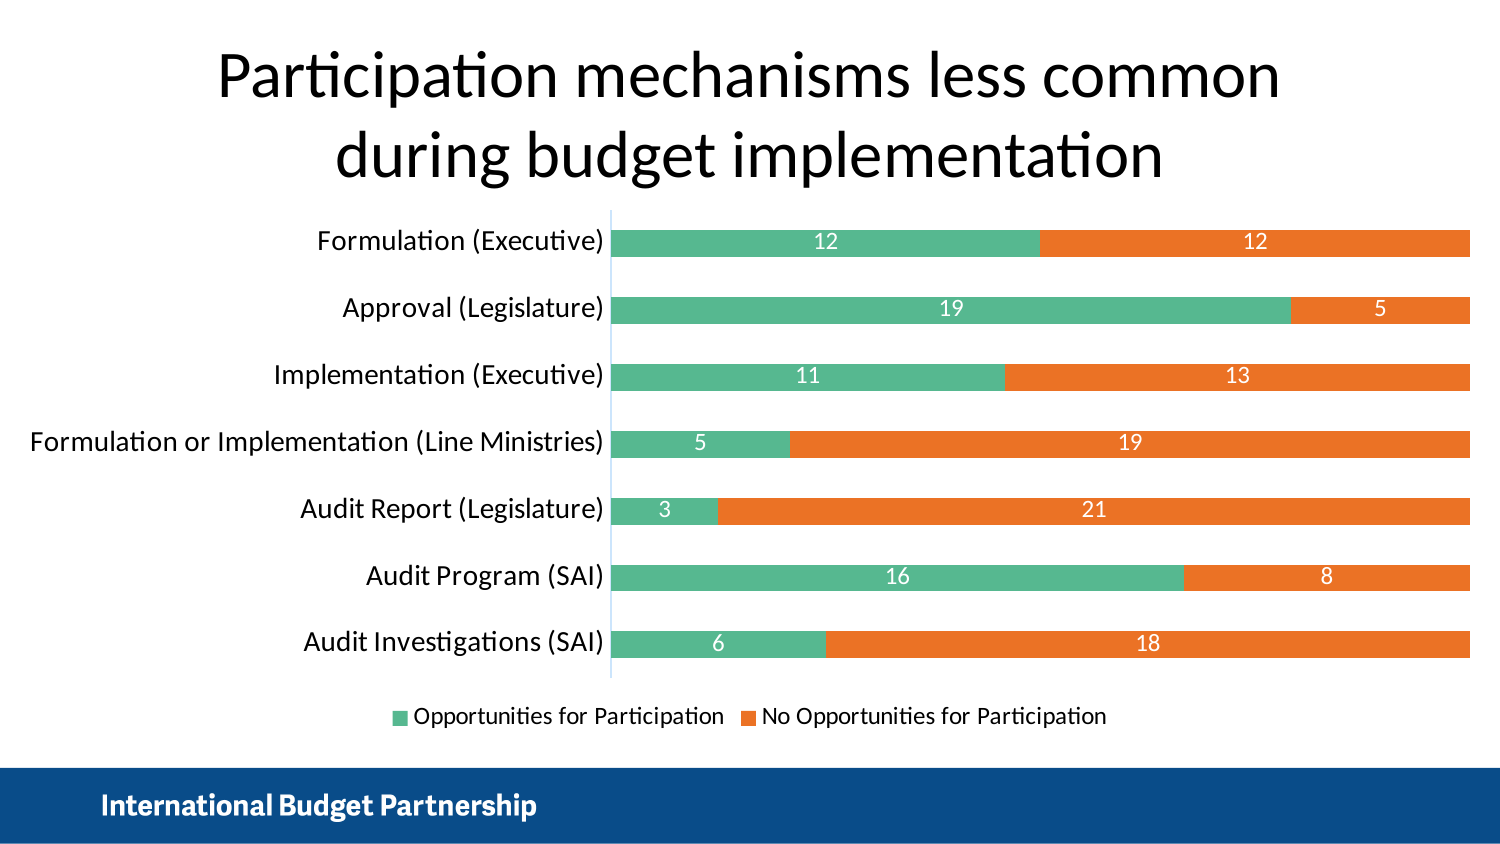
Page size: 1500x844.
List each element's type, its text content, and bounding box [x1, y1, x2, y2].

chart [0, 199, 1500, 737]
text_box Participation mechanisms less common during budget implementation [168, 23, 1332, 198]
picture [94, 785, 541, 827]
